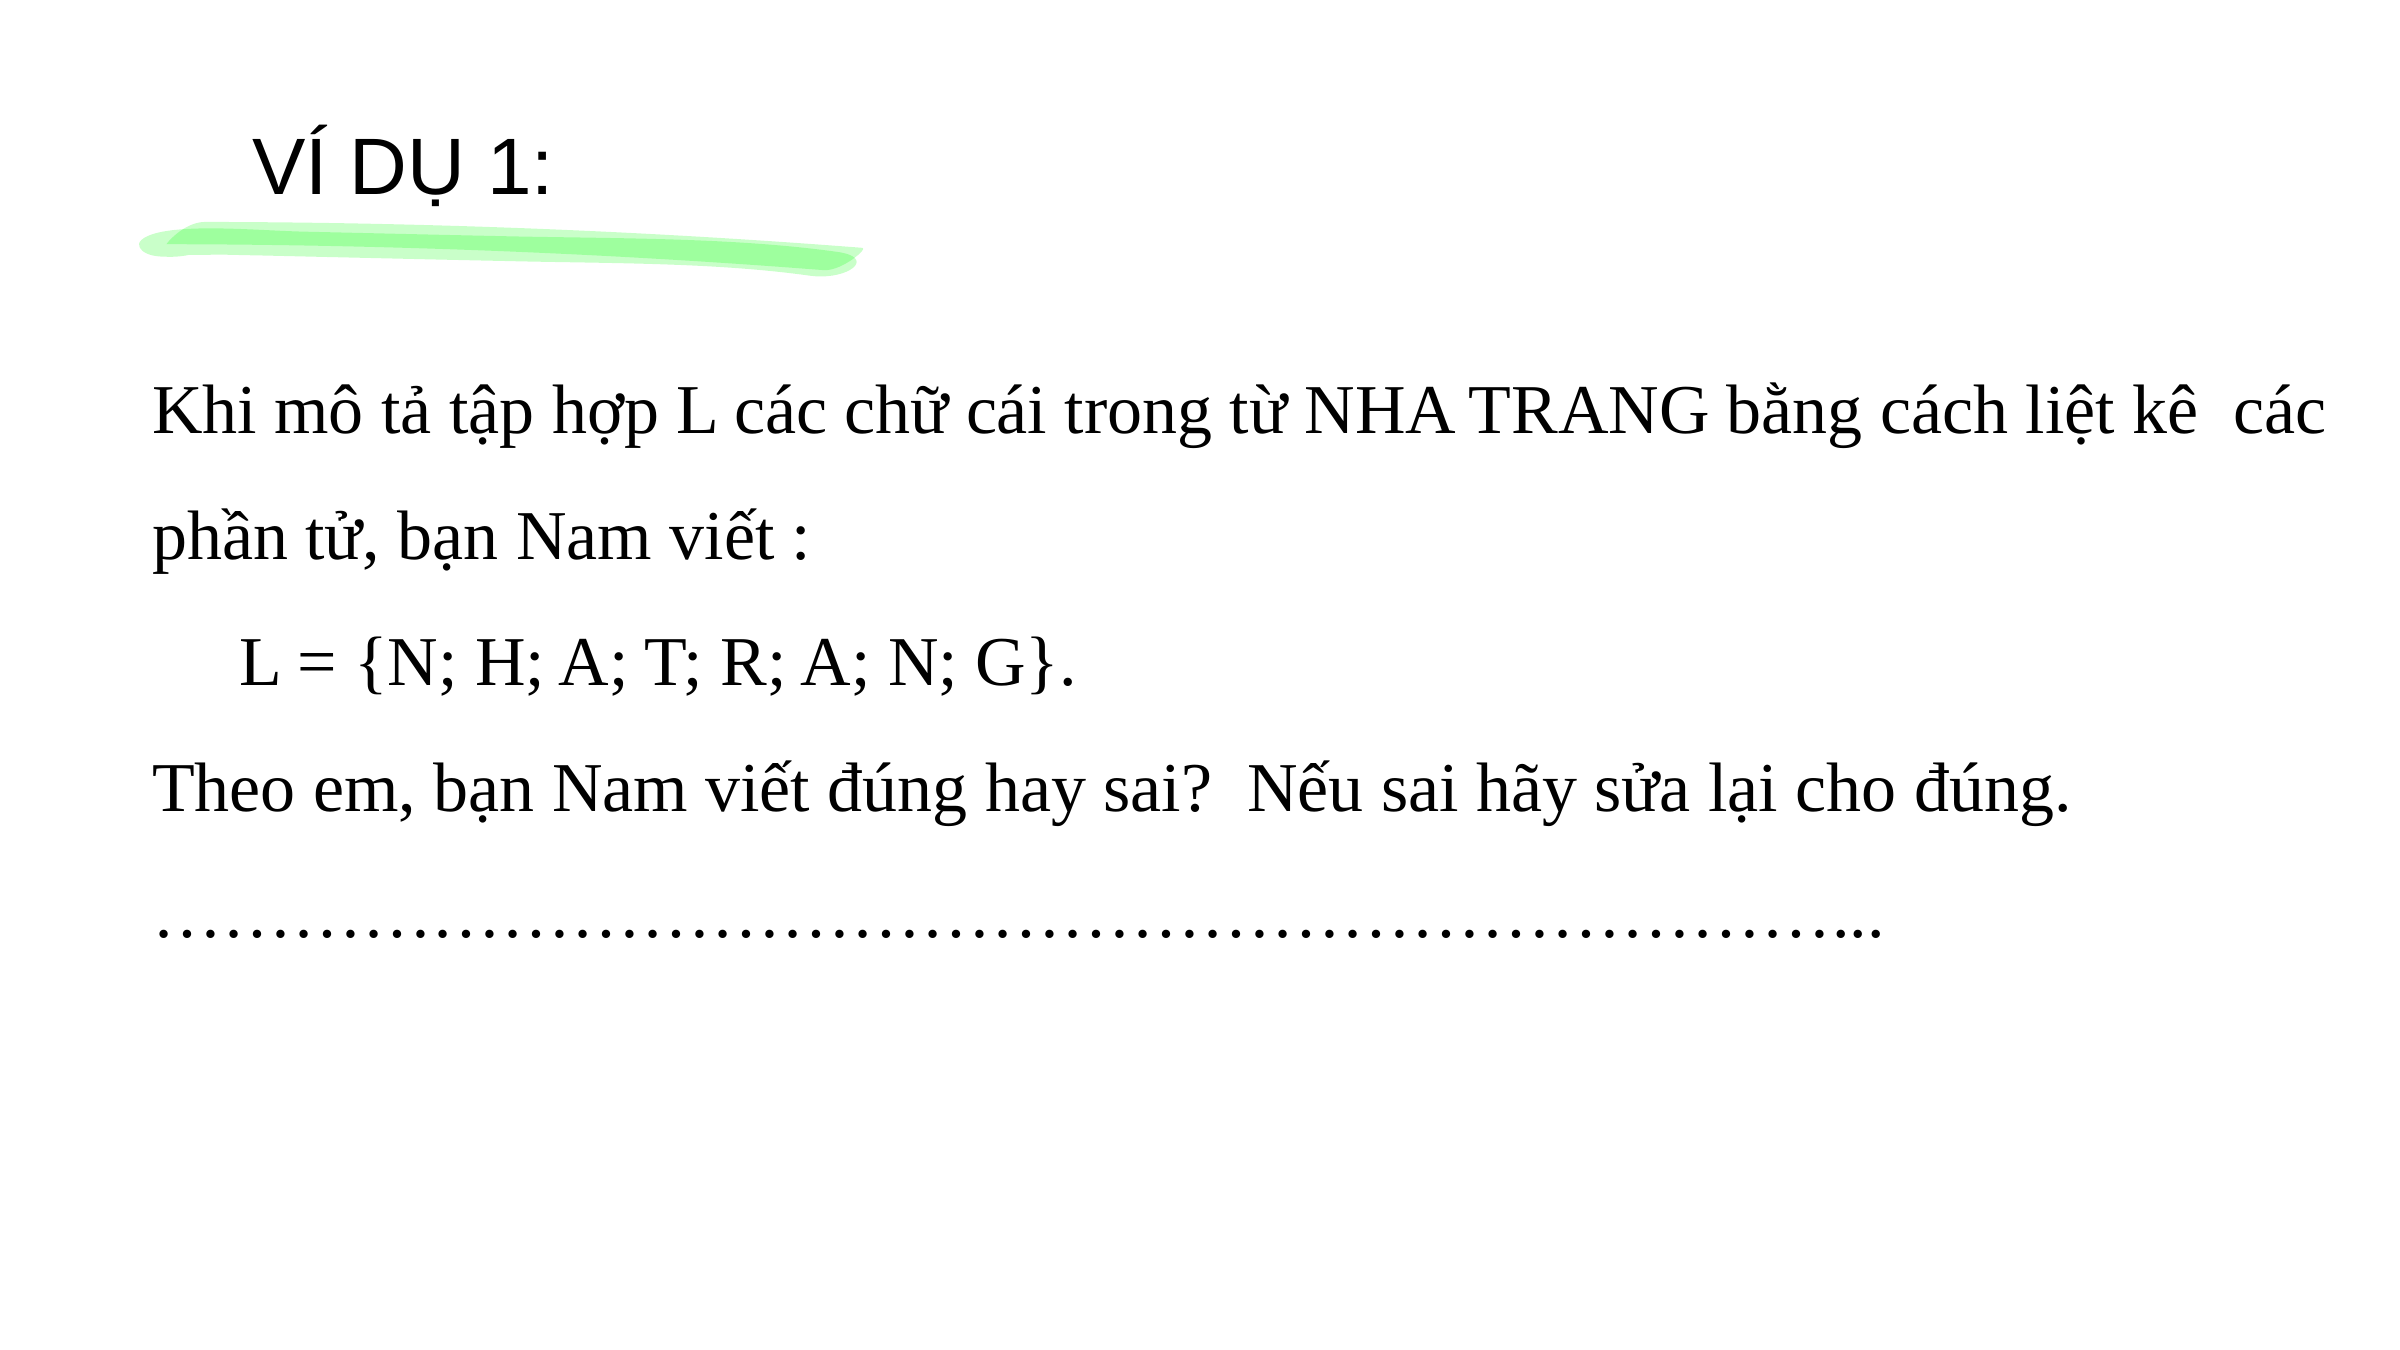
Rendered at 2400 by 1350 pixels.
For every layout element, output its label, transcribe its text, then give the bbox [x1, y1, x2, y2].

text_box VÍ DỤ 1: [237, 106, 638, 218]
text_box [136, 221, 875, 277]
text_box Khi mô tả tập hợp L các chữ cái trong từ NHA TRANG bằng cách liệt kê các phần tử, bạn Nam viết : L = {N; H; A; T; R; A; N; G}. Theo em, bạn Nam viết đúng hay sai? Nếu sai hãy sửa lại cho đúng. ………………………………………………………………... [137, 314, 2378, 960]
